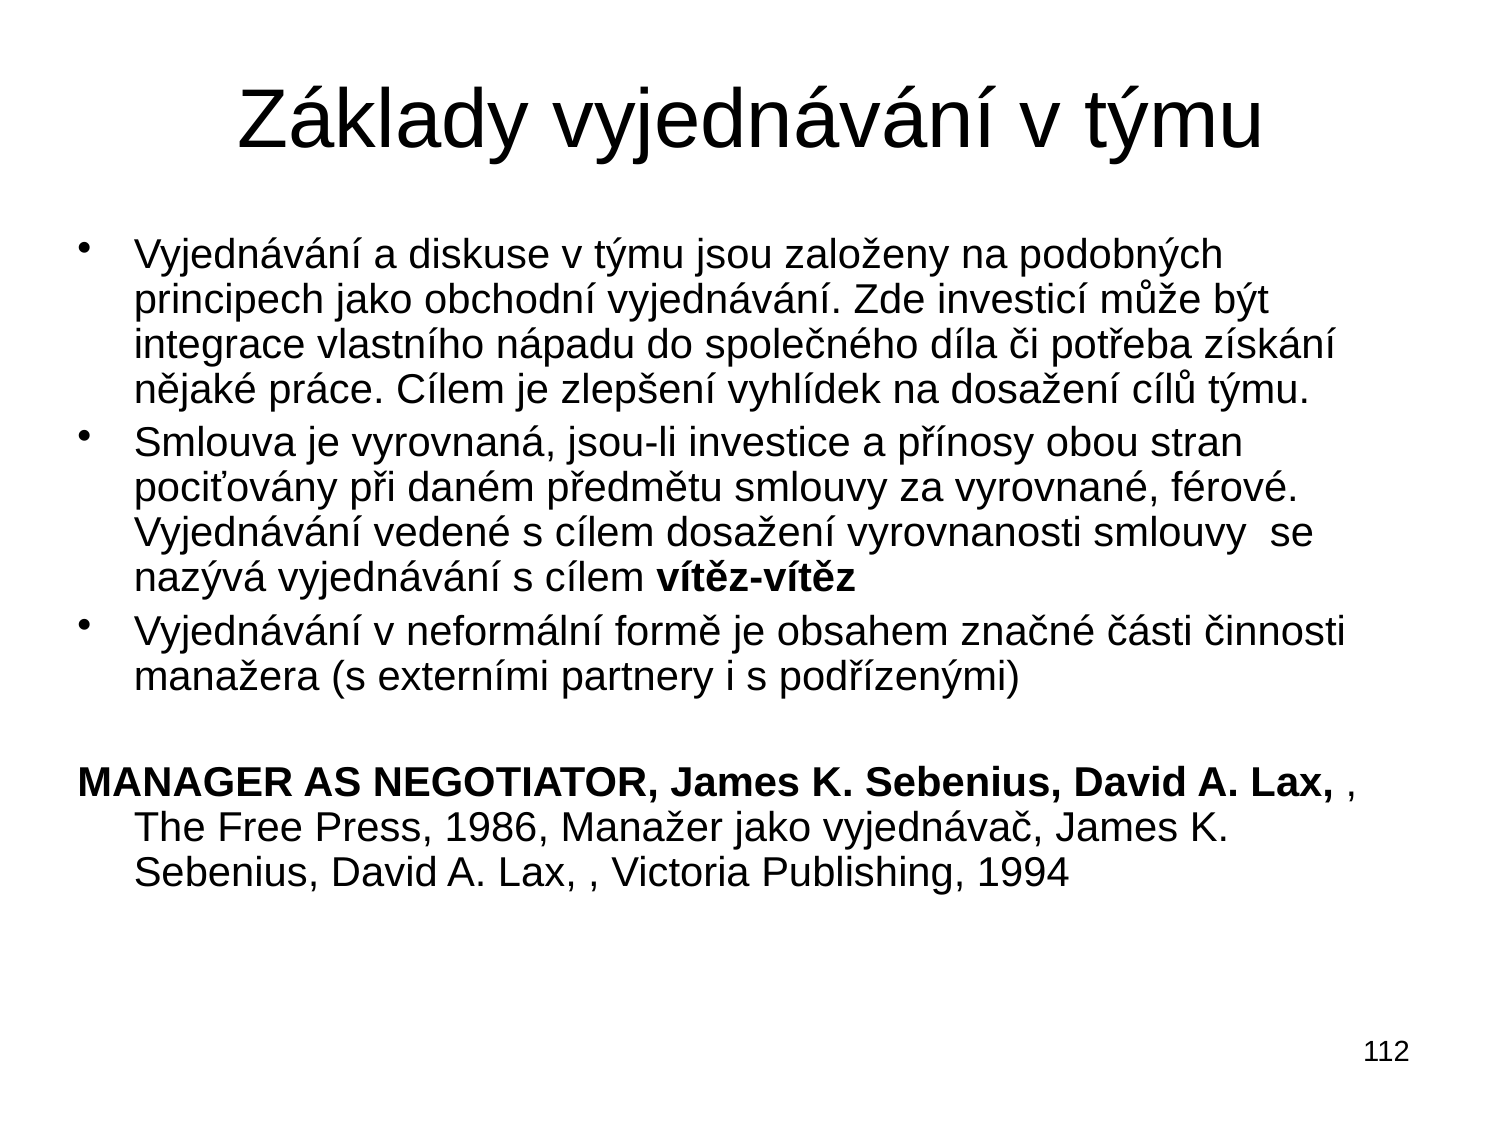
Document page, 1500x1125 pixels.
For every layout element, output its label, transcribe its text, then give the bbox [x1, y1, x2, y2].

slide_number 112 [1074, 1024, 1426, 1103]
list Vyjednávání a diskuse v týmu jsou založeny na podobných principech jako obchodní vyjednávání. Zde investicí může být integrace vlastního nápadu do společného díla či potřeba získání nějaké práce. Cílem je zlepšení vyhlídek na dosažení cílů týmu. Smlouva je vyrovnaná, jsou-li investice a přínosy obou stran pociťovány při daném předmětu smlouvy za vyrovnané, férové. Vyjednávání vedené s cílem dosažení vyrovnanosti smlouvy se nazývá vyjednávání s cílem vítěz-vítěz Vyjednávání v neformální formě je obsahem značné části činnosti manažera (s externími partnery i s podřízenými) MANAGER AS NEGOTIATOR, James K. Sebenius, David A. Lax, , The Free Press, 1986, Manažer jako vyjednávač, James K. Sebenius, David A. Lax, , Victoria Publishing, 1994 [62, 224, 1438, 1015]
title Základy vyjednávání v týmu [76, 66, 1428, 162]
